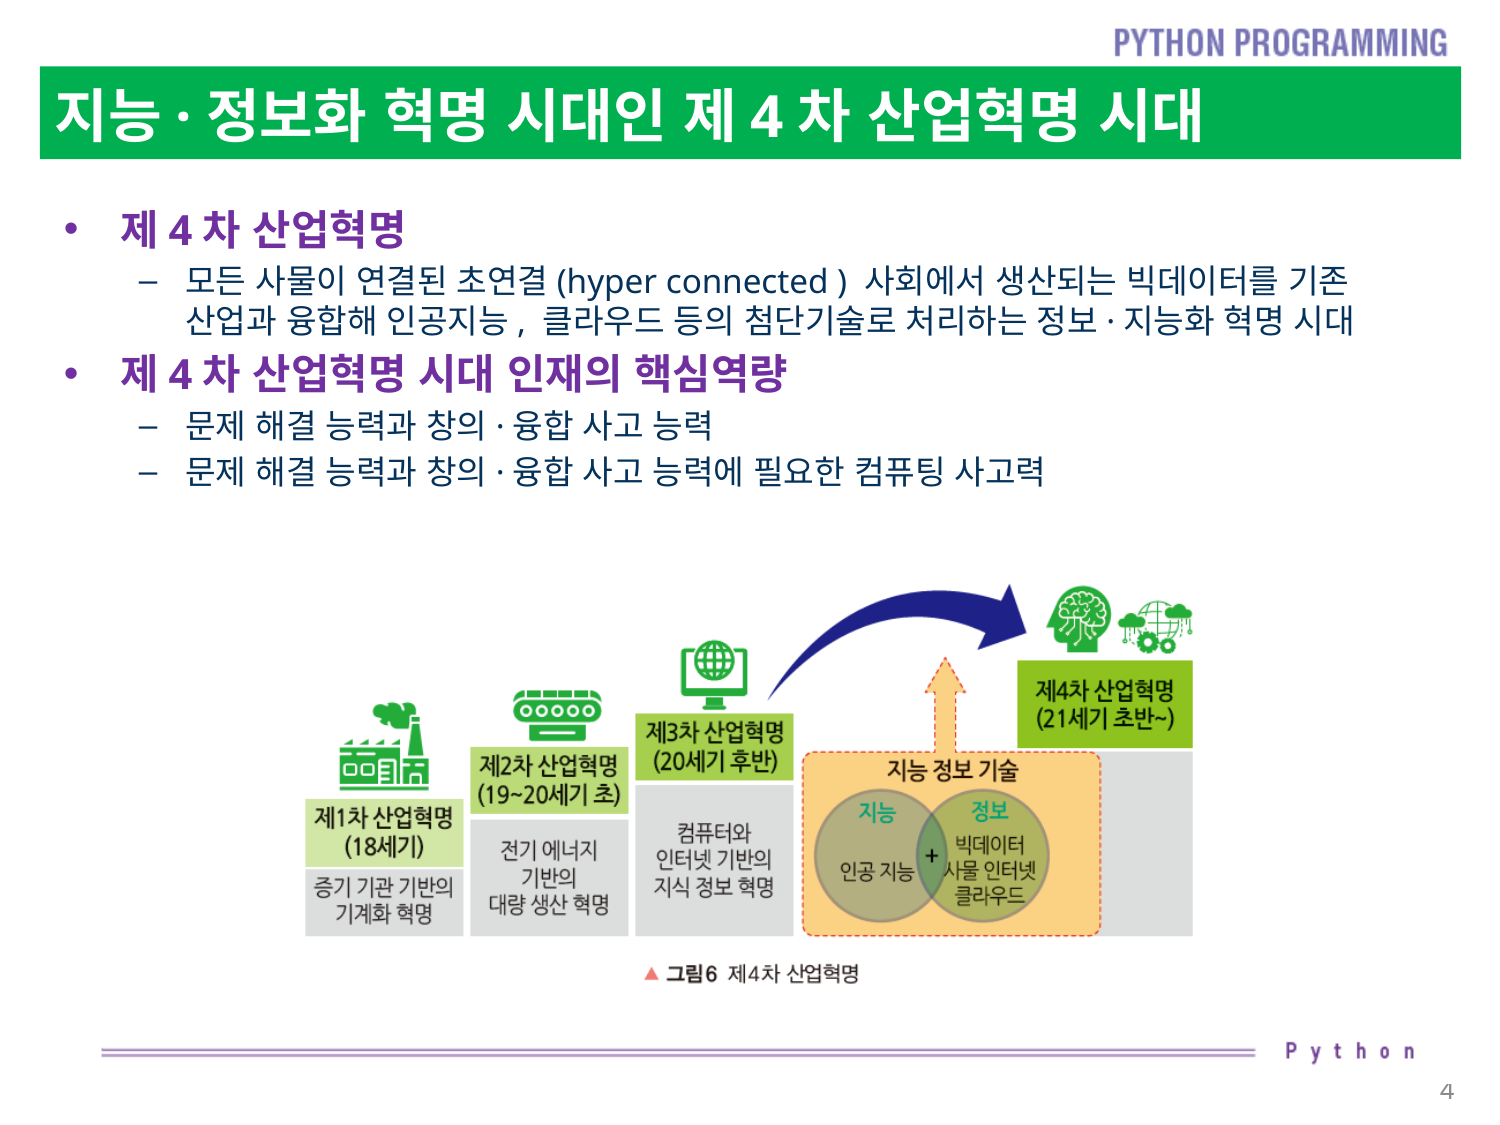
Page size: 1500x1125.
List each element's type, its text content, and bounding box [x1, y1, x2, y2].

picture [287, 567, 1209, 995]
picture [18, 1020, 1483, 1084]
picture [1106, 13, 1462, 66]
title 지능·정보화 혁명 시대인 제4차 산업혁명 시대 [39, 76, 1444, 152]
slide_number 4 [1119, 1071, 1470, 1112]
list 제4차 산업혁명 모든 사물이 연결된 초연결(hyper connected ) 사회에서 생산되는 빅데이터를 기존 산업과 융합해 인공지능, 클라우드 등의 첨단기술로 처리하는 정보·지능화 혁명 시대 제4차 산업혁명 시대 인재의 핵심역량 문제 해결 능력과 창의·융합 사고 능력 문제 해결 능력과 창의·융합 사고 능력에 필요한 컴퓨팅 사고력 [48, 195, 1461, 1041]
